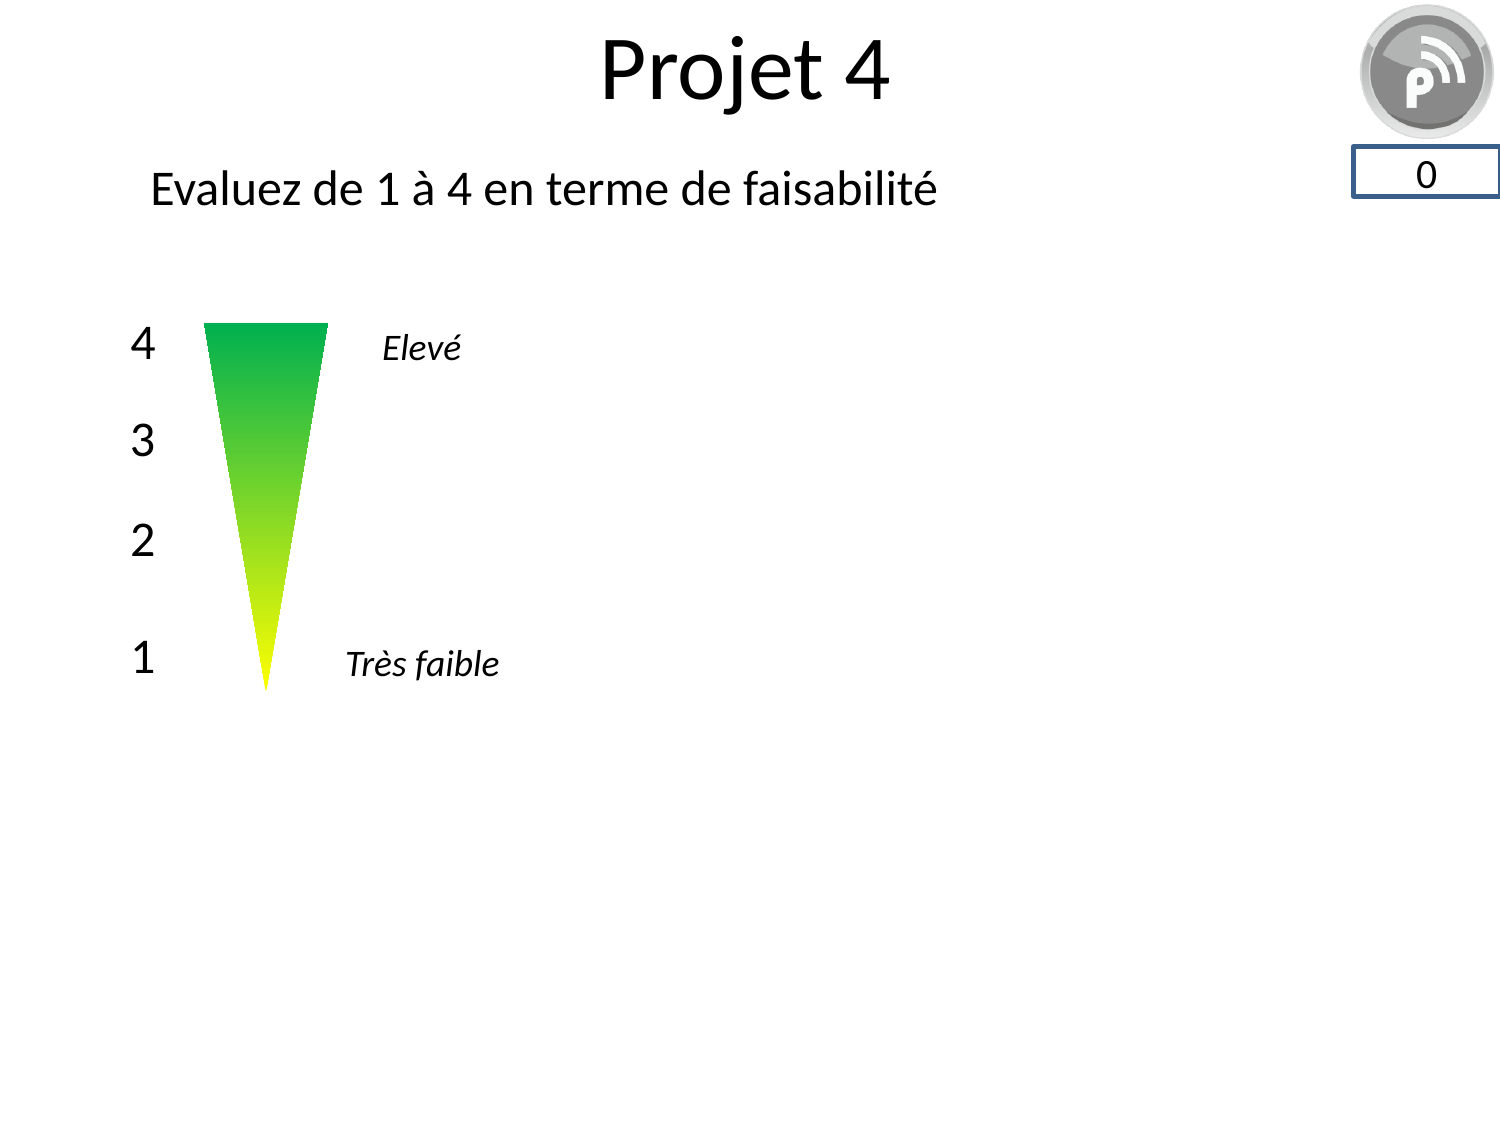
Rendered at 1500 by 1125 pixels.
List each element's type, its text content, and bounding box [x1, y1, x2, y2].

text_box 0 [1351, 144, 1500, 199]
text_box 1 [115, 616, 171, 692]
text_box Très faible [330, 631, 638, 692]
text_box Elevé [367, 315, 675, 376]
text_box [202, 320, 330, 695]
text_box [1351, 0, 1500, 144]
text_box 2 [115, 499, 171, 575]
text_box Evaluez de 1 à 4 en terme de faisabilité [135, 148, 1208, 223]
title Projet 4 [70, 0, 1351, 188]
text_box 3 [115, 399, 205, 475]
text_box 4 [115, 302, 182, 377]
